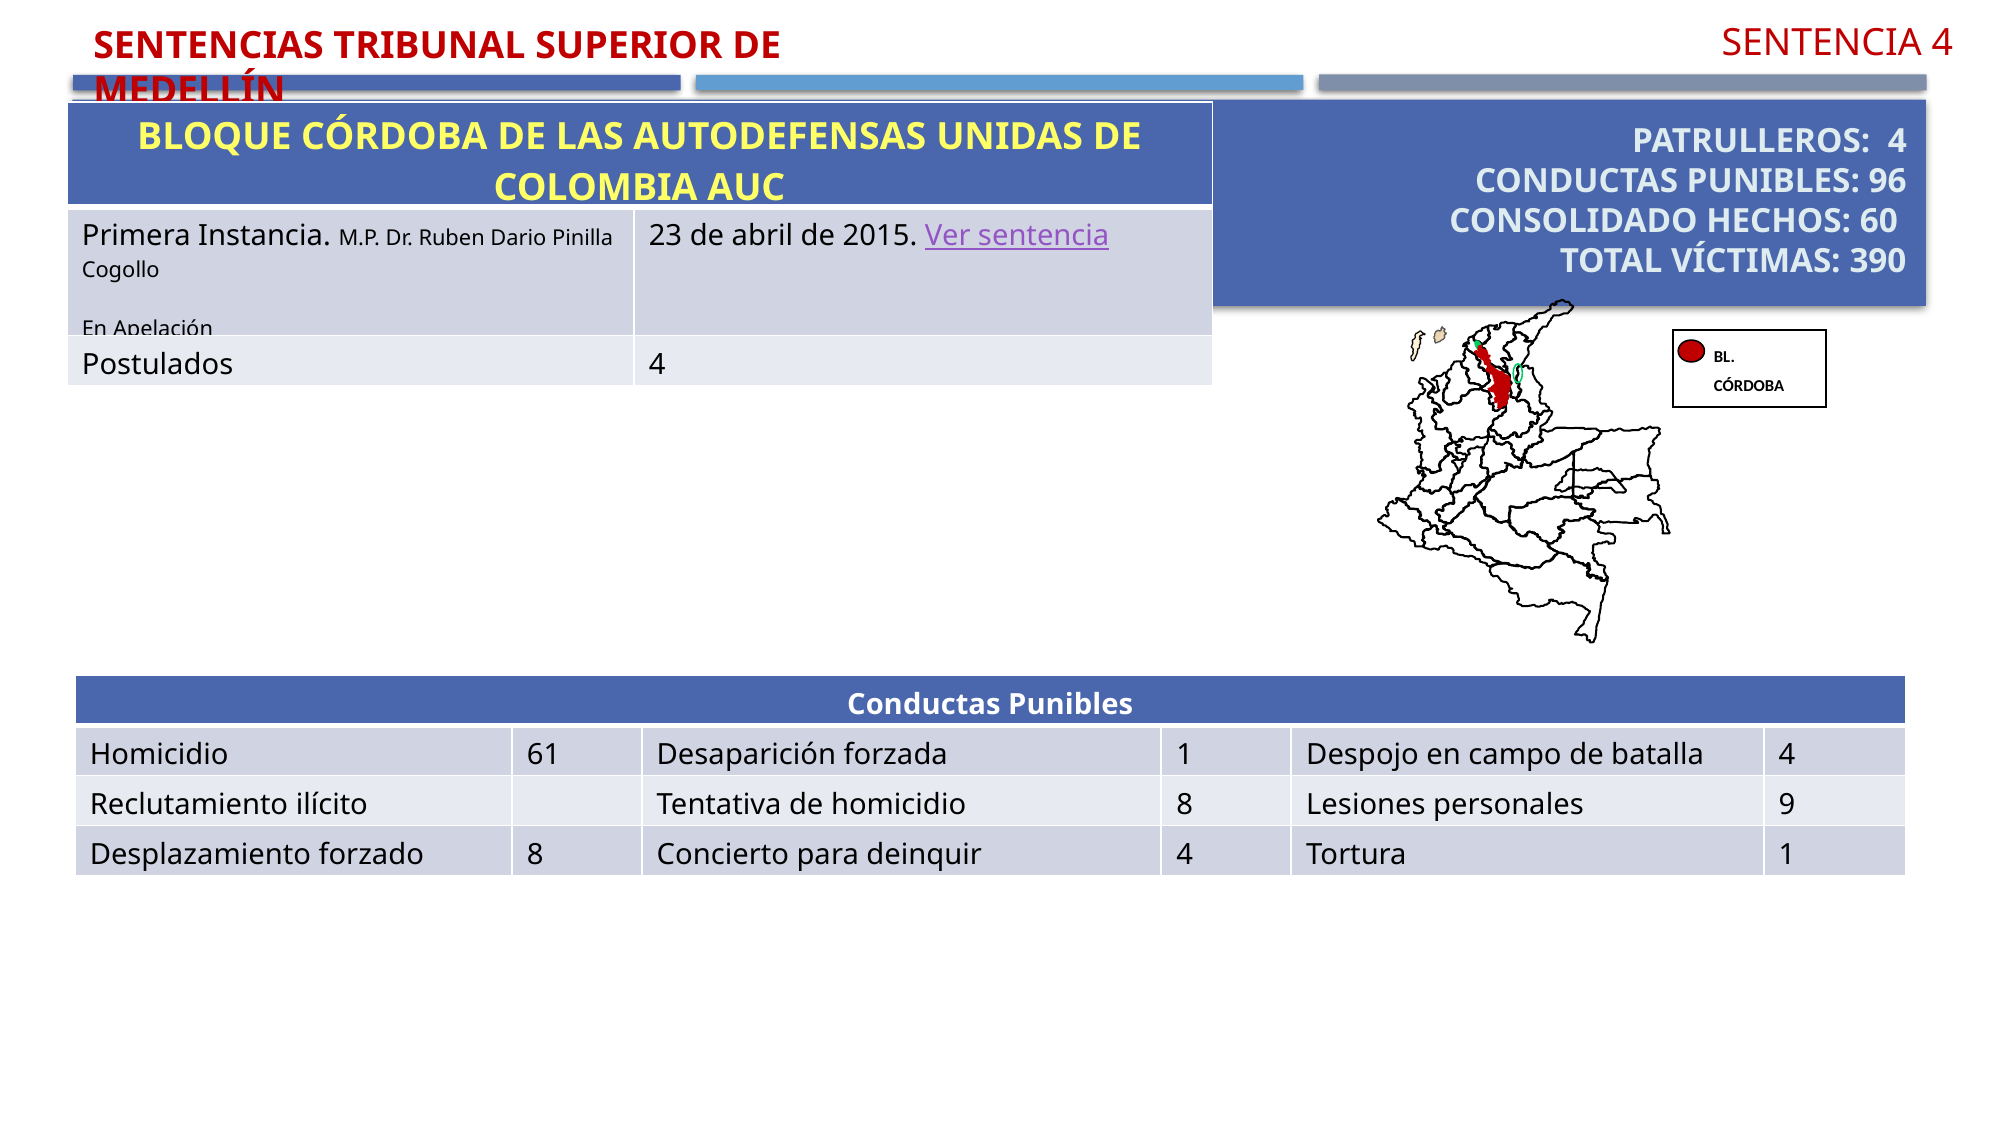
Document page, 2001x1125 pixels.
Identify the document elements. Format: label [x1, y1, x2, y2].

table_cell [635, 210, 1212, 335]
table_cell [76, 776, 511, 825]
table_cell [643, 728, 1160, 775]
table_cell [643, 776, 1160, 825]
text_box [1213, 111, 1923, 287]
table_cell [68, 210, 633, 335]
table_cell [68, 336, 633, 385]
table_cell [1765, 776, 1905, 825]
table_cell [1765, 826, 1905, 875]
text_box [1377, 299, 1828, 643]
table_cell [1162, 826, 1290, 875]
text_box [78, 14, 882, 101]
table_header [68, 103, 1212, 204]
table_cell [1292, 826, 1763, 875]
table_cell [1292, 776, 1763, 825]
table_cell [513, 826, 641, 875]
table_cell [76, 728, 511, 775]
table_cell [76, 826, 511, 875]
table_cell [513, 728, 641, 775]
table_cell [1292, 728, 1763, 775]
table_cell [1162, 728, 1290, 775]
table_cell [1765, 728, 1905, 775]
table_cell [643, 826, 1160, 875]
table_cell [513, 776, 641, 825]
table_cell [635, 336, 1212, 385]
table_cell [1162, 776, 1290, 825]
text_box [1270, 10, 1968, 70]
table_header [76, 676, 1905, 723]
